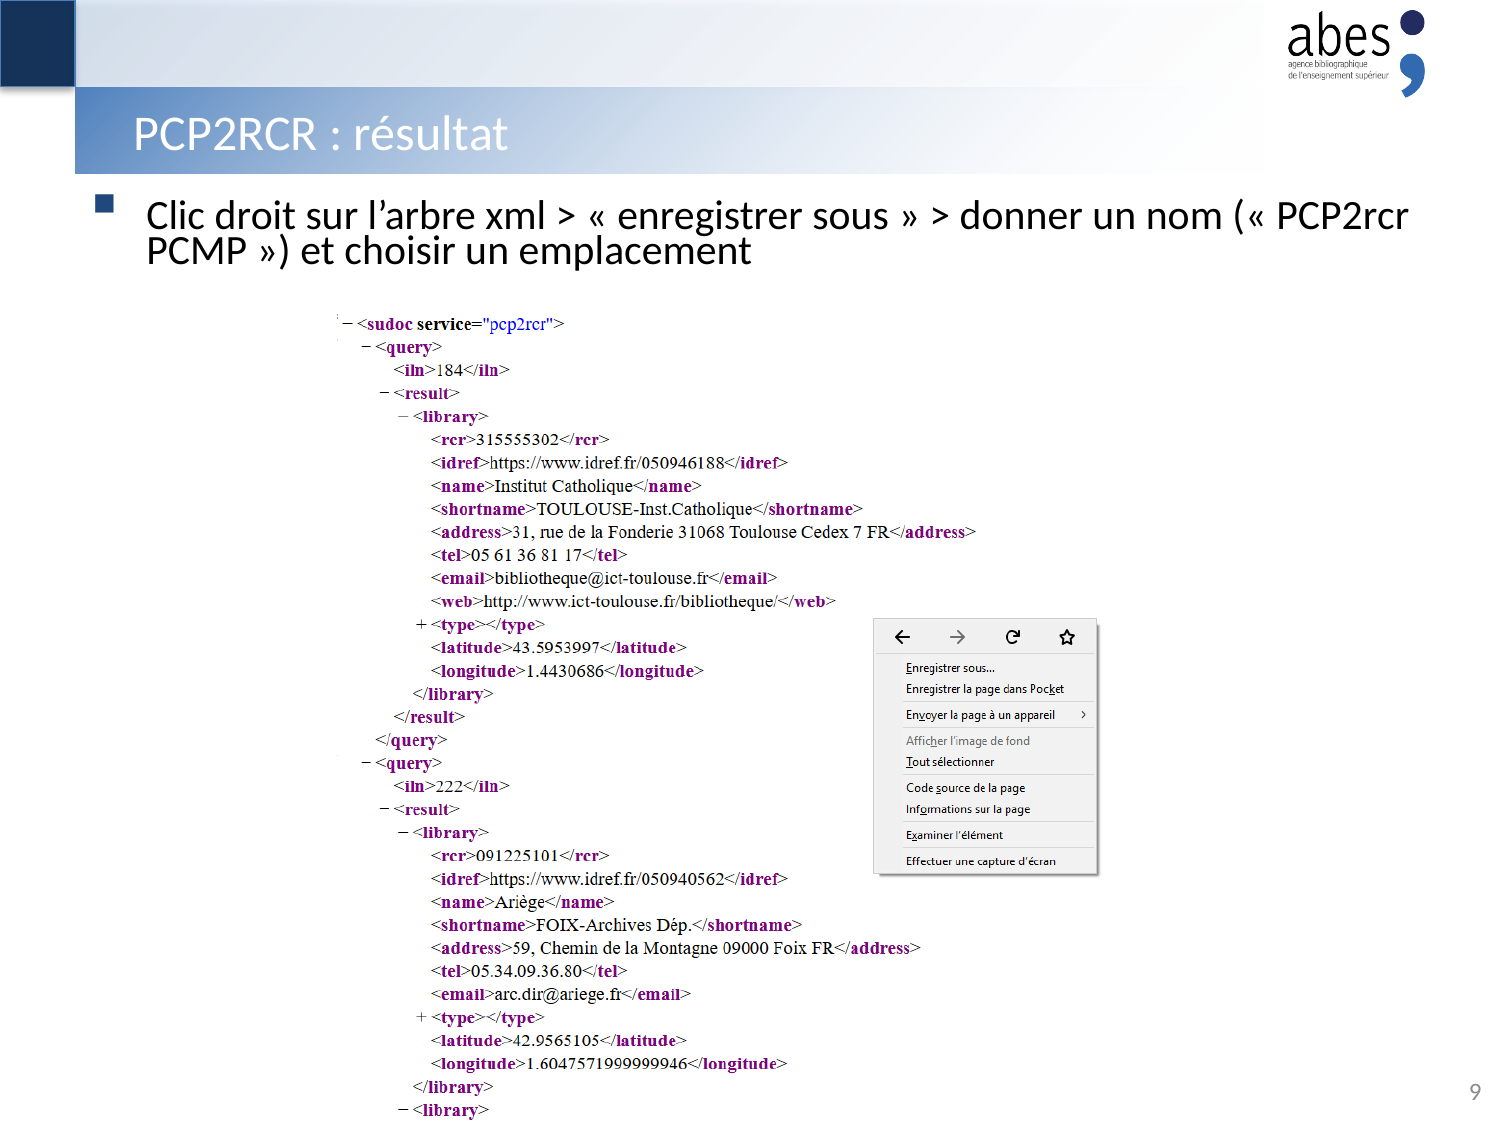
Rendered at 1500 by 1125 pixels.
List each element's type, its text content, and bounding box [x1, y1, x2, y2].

list Clic droit sur l’arbre xml > « enregistrer sous » > donner un nom (« PCP2rcr PCMP ») et choisir un emplacement [75, 193, 1425, 1061]
picture [336, 312, 1163, 1121]
picture [1288, 10, 1425, 98]
title PCP2RCR : résultat [75, 87, 1265, 174]
slide_number 9 [1424, 1060, 1497, 1121]
